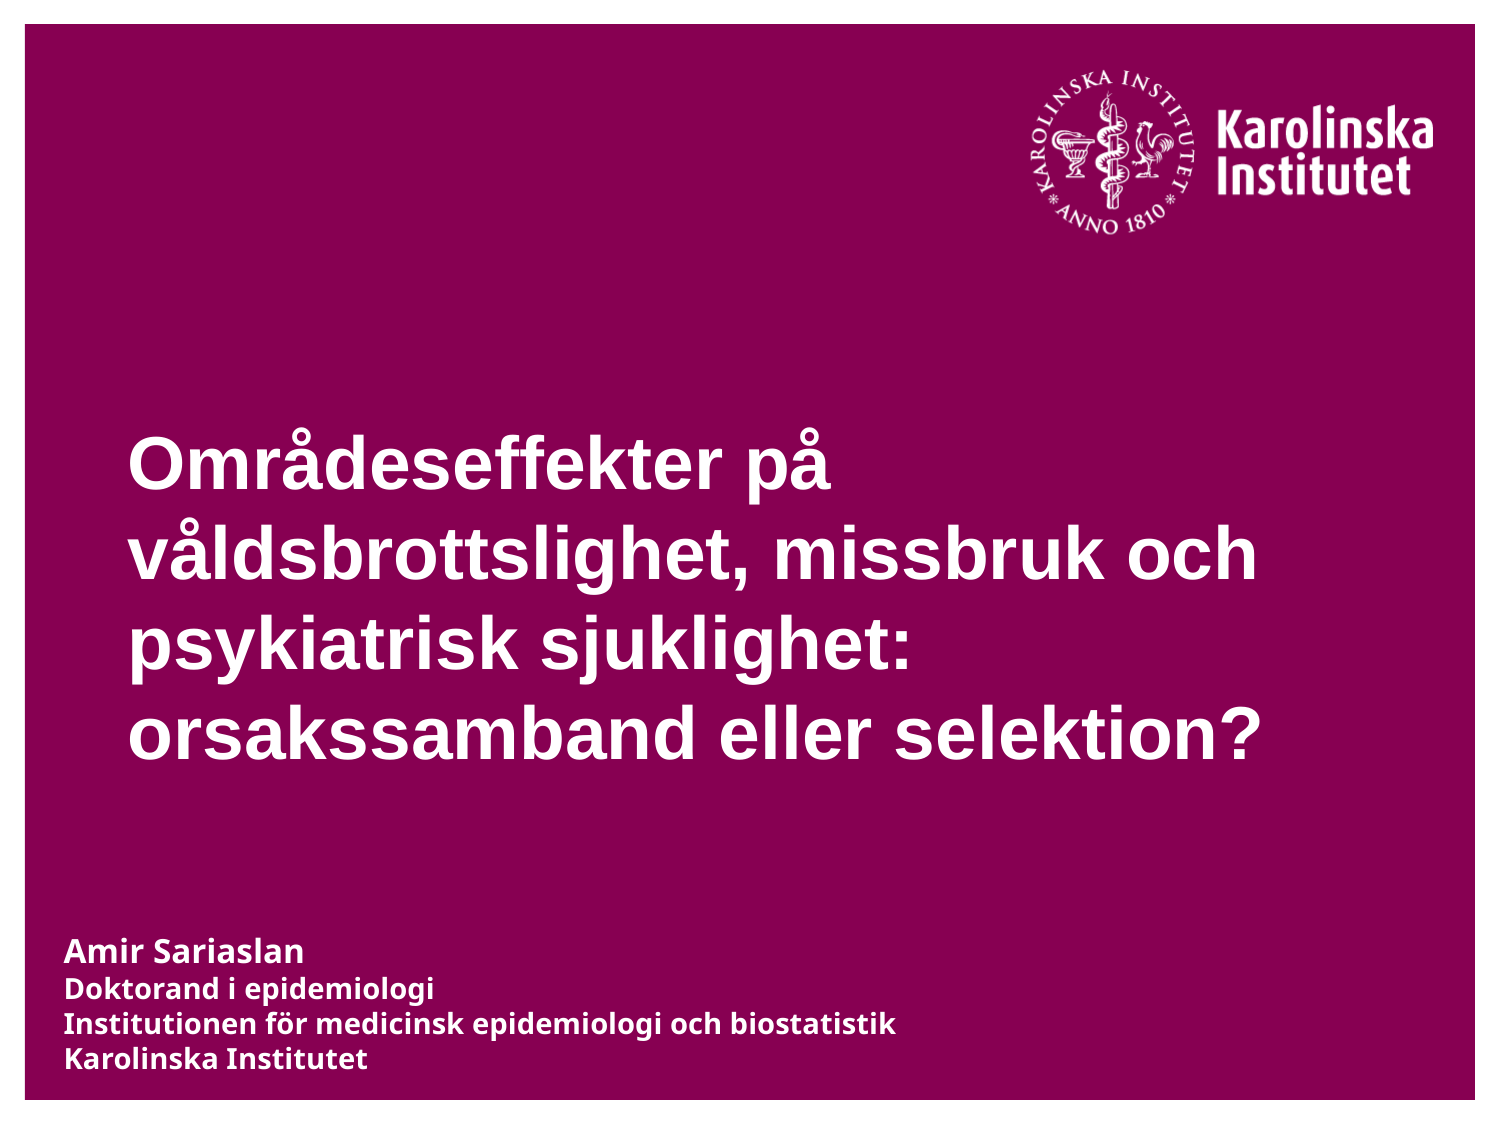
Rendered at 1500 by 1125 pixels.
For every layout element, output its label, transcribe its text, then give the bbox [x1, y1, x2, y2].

picture [24, 24, 1475, 1100]
title Områdeseffekter på våldsbrottslighet, missbruk och psykiatrisk sjuklighet: orsakssamband eller selektion? [112, 520, 1388, 709]
text_box Amir Sariaslan Doktorand i epidemiologi Institutionen för medicinsk epidemiologi och biostatistik Karolinska Institutet [48, 922, 1451, 1083]
